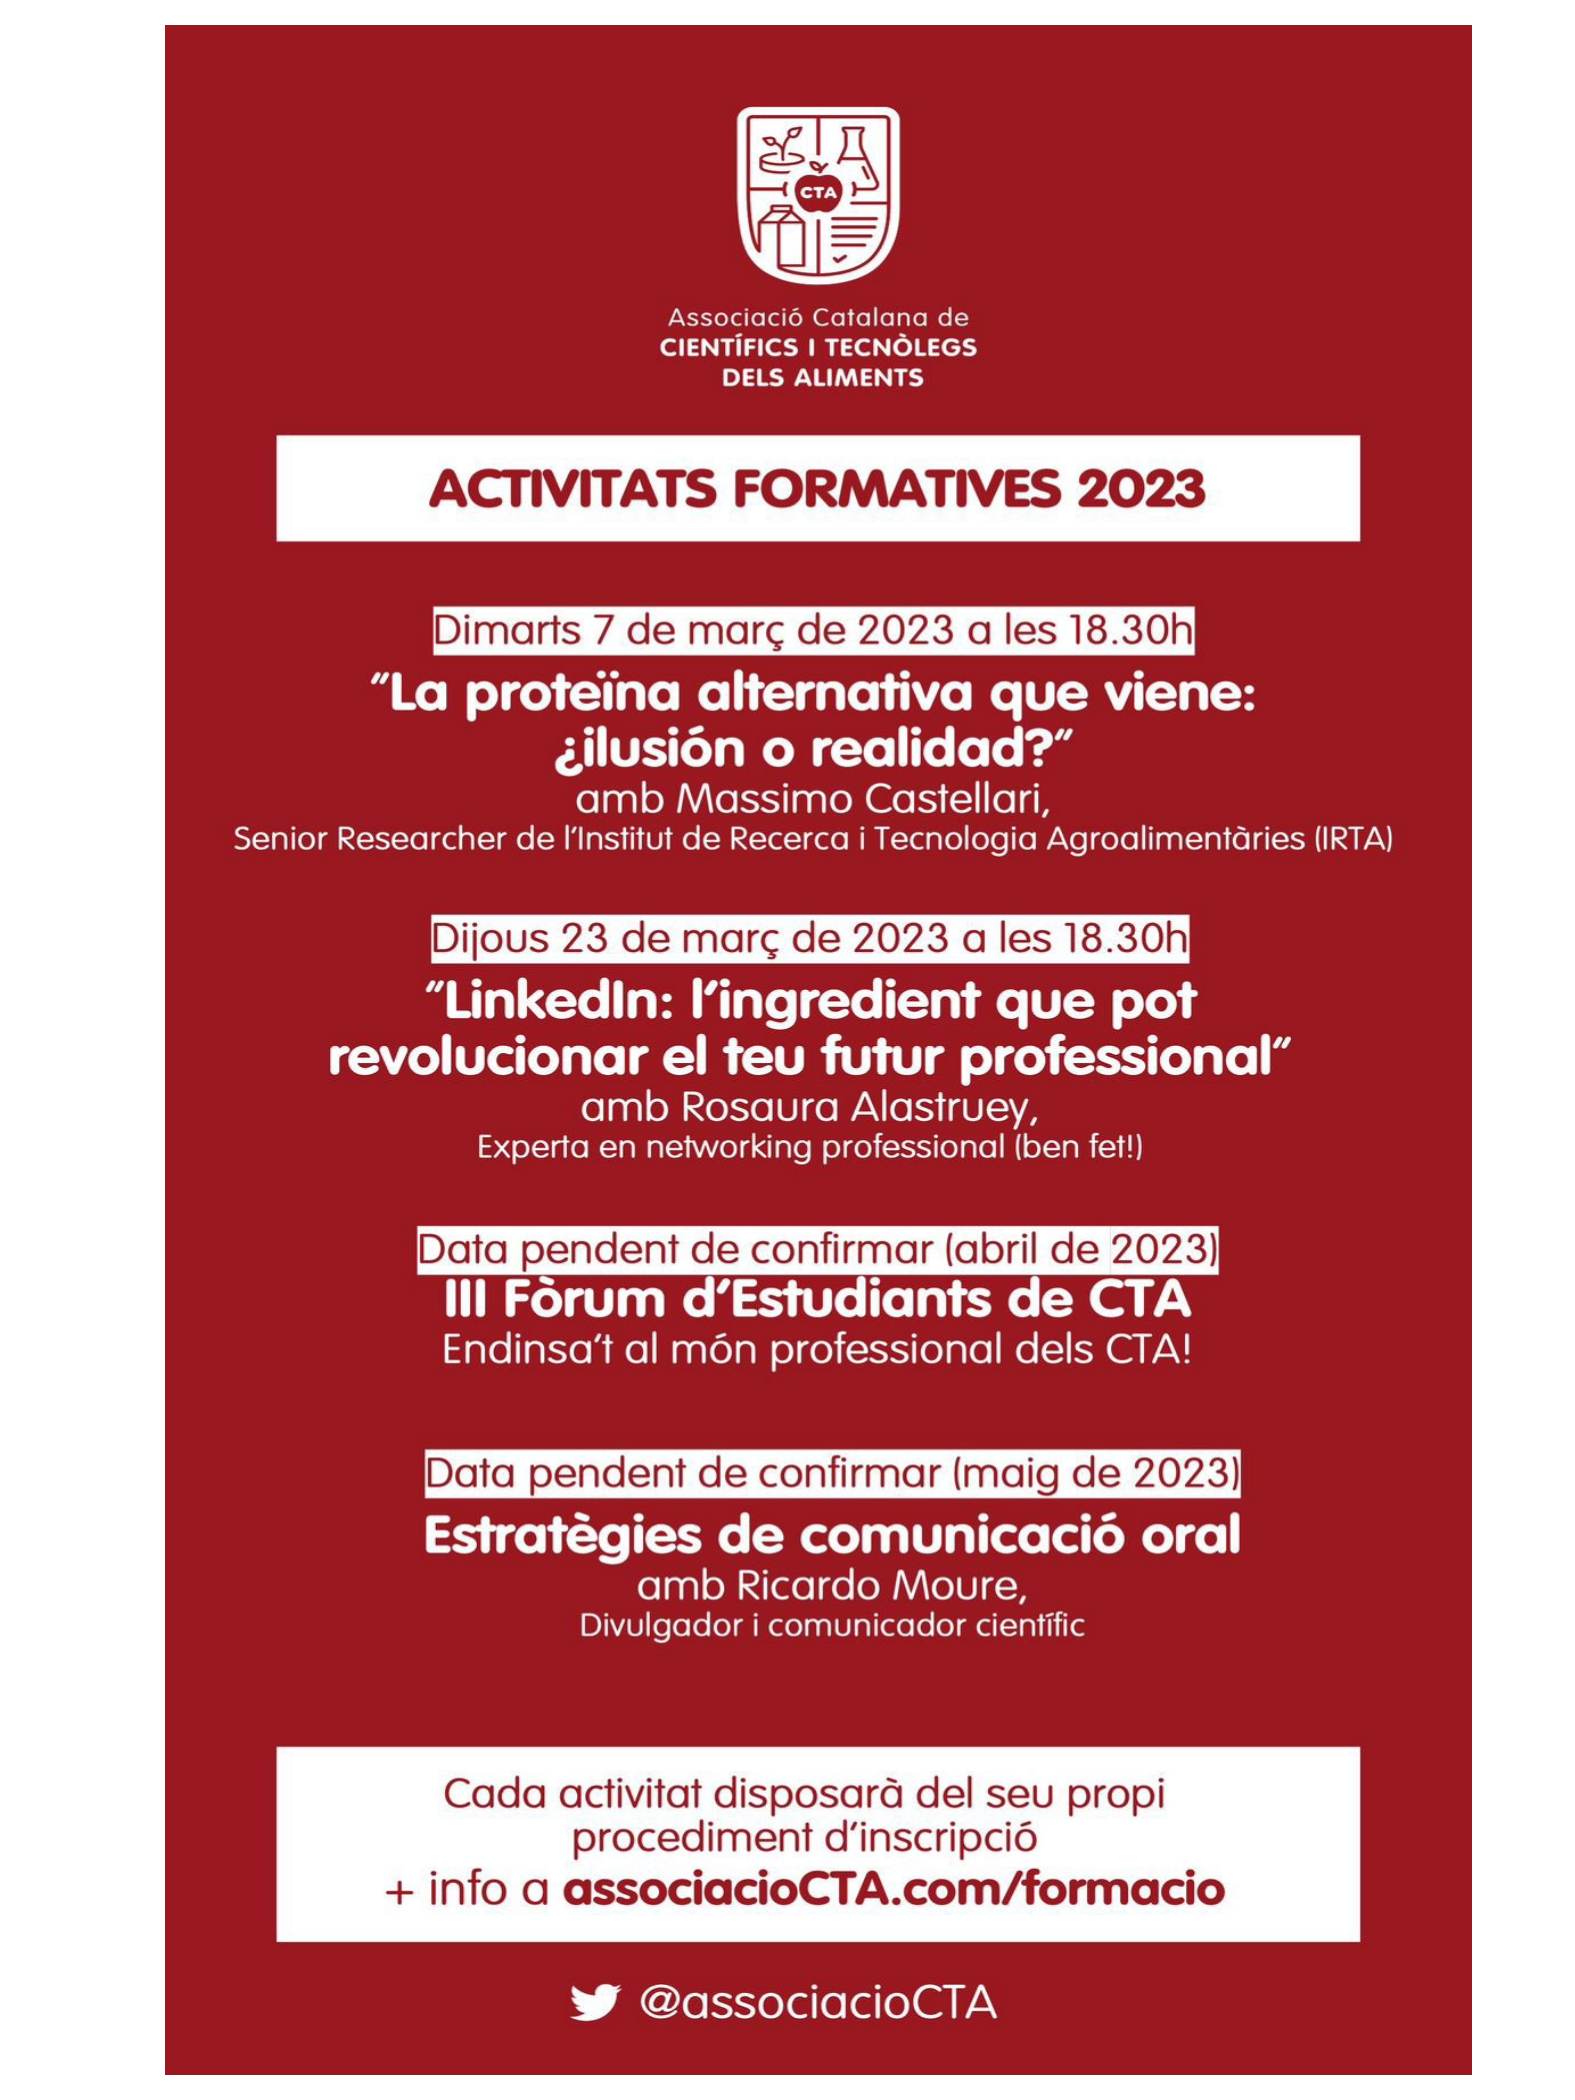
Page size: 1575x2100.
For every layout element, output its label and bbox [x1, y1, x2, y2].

picture [165, 25, 1472, 2075]
